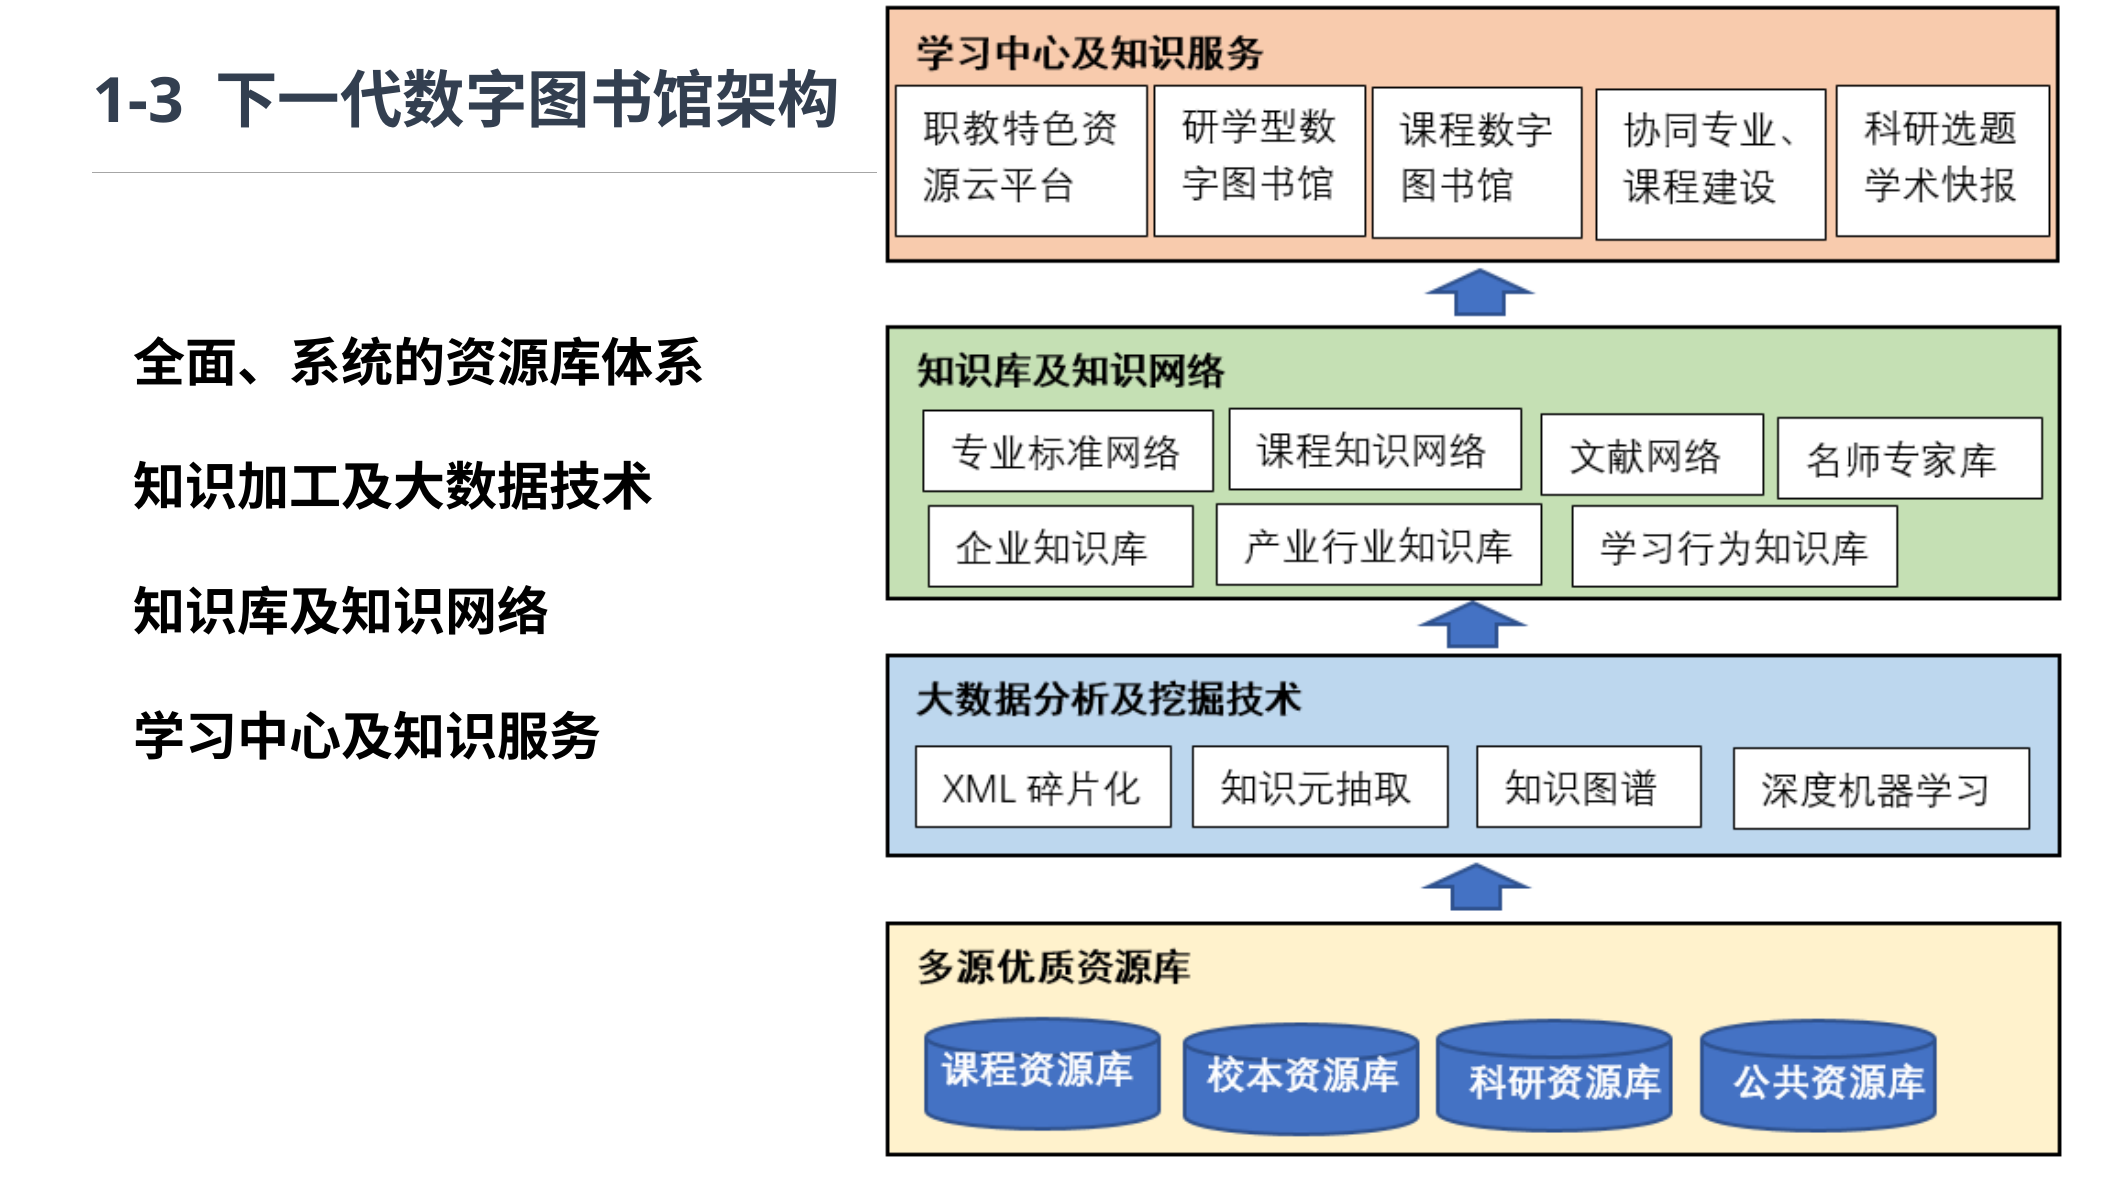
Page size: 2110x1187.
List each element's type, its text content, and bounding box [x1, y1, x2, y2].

text_box 全面、系统的资源库体系 知识加工及大数据技术 知识库及知识网络 学习中心及知识服务 [118, 321, 721, 774]
text_box 1-3 下一代数字图书馆架构 [92, 60, 877, 136]
picture [877, 0, 2071, 1166]
